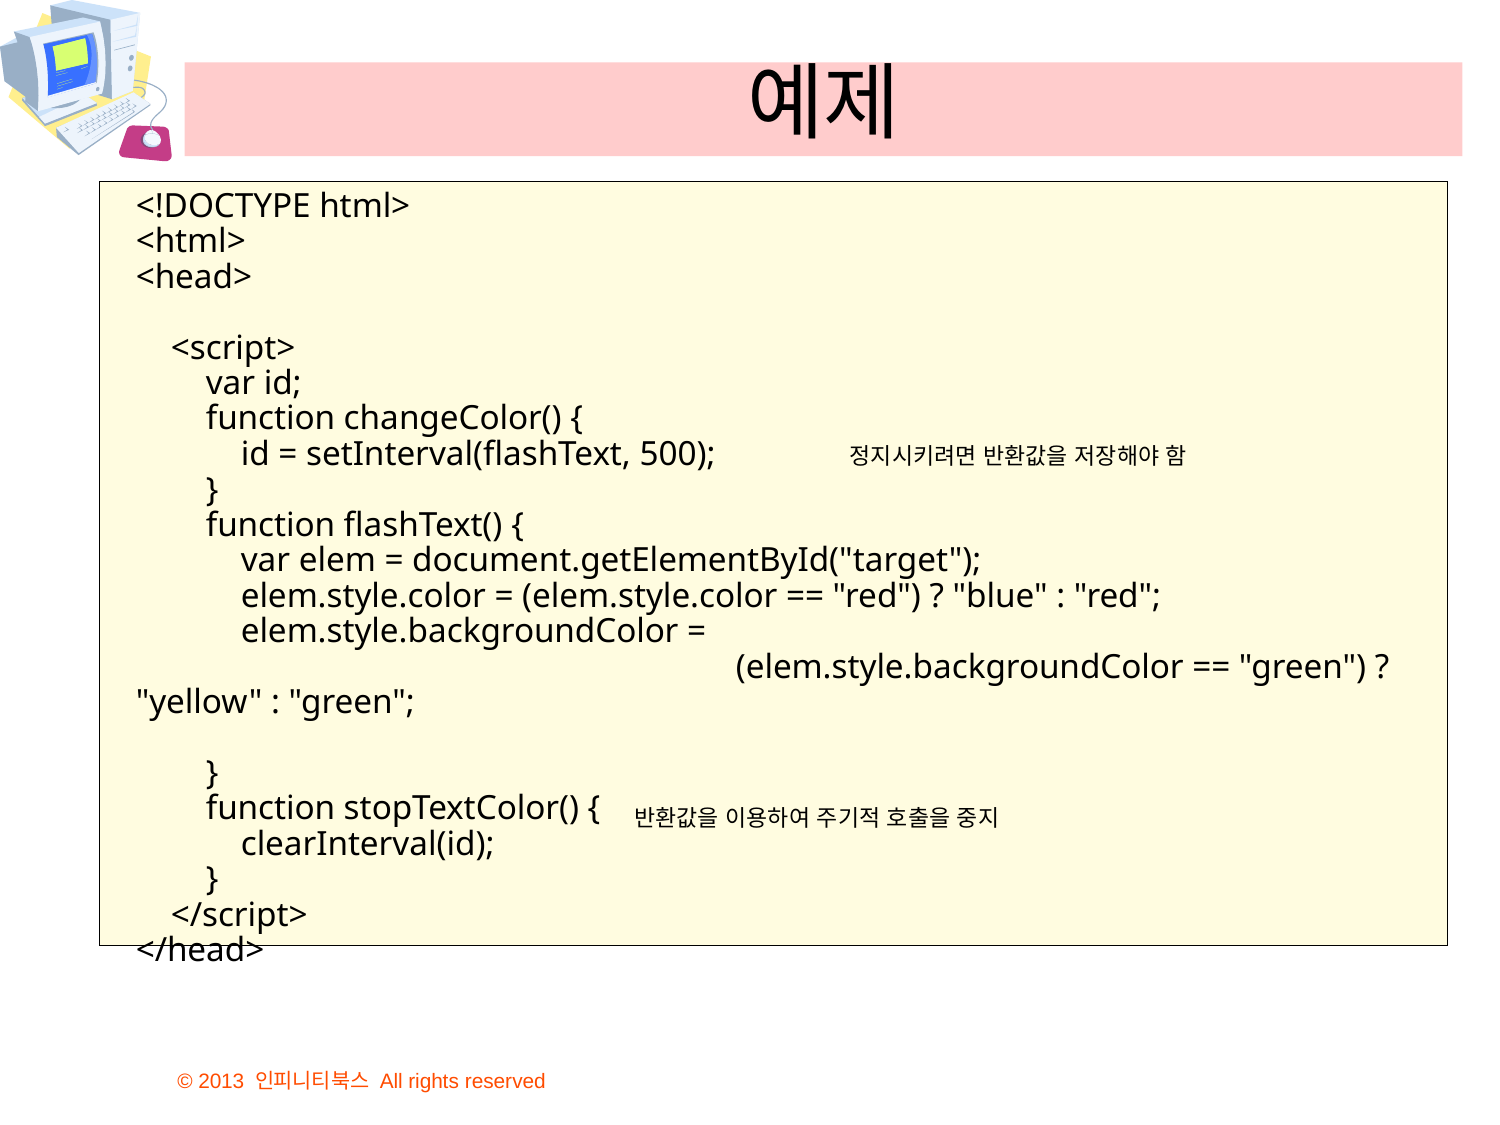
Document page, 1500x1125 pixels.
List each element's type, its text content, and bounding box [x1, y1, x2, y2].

text_box 정지시키려면 반환값을 저장해야 함 [834, 433, 1203, 477]
title 예제 [184, 62, 1463, 157]
text_box <!DOCTYPE html> <html> <head> <script> var id; function changeColor() { id = setInterval(flashText, 500); } function flashText() { var elem = document.getElementById("target"); elem.style.color = (elem.style.color == "red") ? "blue" : "red"; elem.style.backgroundColor = (elem.style.backgroundColor == "green") ? "yellow" : "green"; } function stopTextColor() { clearInterval(id); } </script> </head> [99, 181, 1448, 946]
text_box 반환값을 이용하여 주기적 호출을 중지 [619, 796, 1022, 839]
